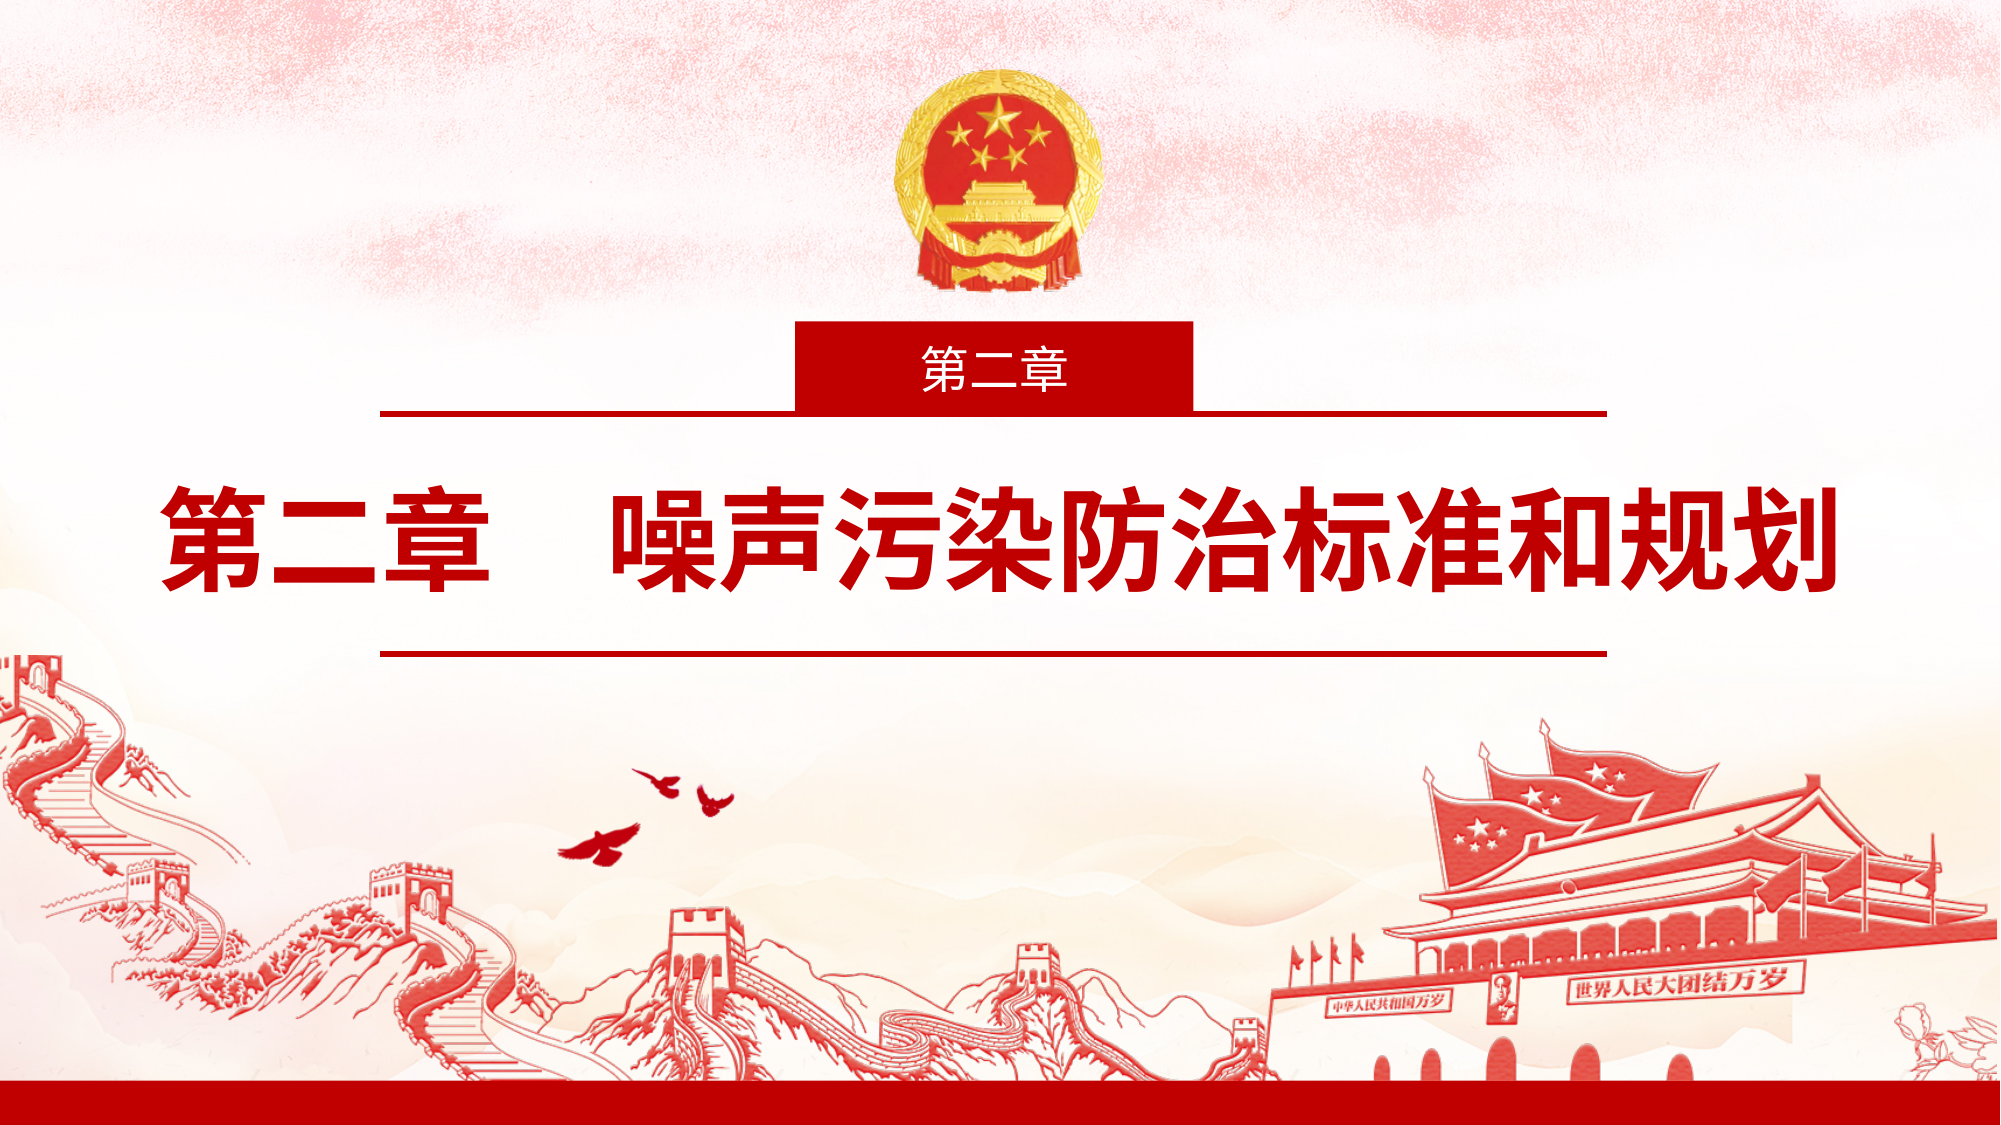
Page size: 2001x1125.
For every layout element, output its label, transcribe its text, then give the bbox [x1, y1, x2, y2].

picture [0, 0, 2000, 1081]
text_box 第二章 噪声污染防治标准和规划 [5, 462, 380, 612]
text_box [380, 413, 1608, 655]
text_box 第二章 噪声污染防治标准和规划 [1608, 462, 1995, 612]
text_box [794, 320, 1194, 411]
text_box 第二章 [807, 331, 1182, 406]
